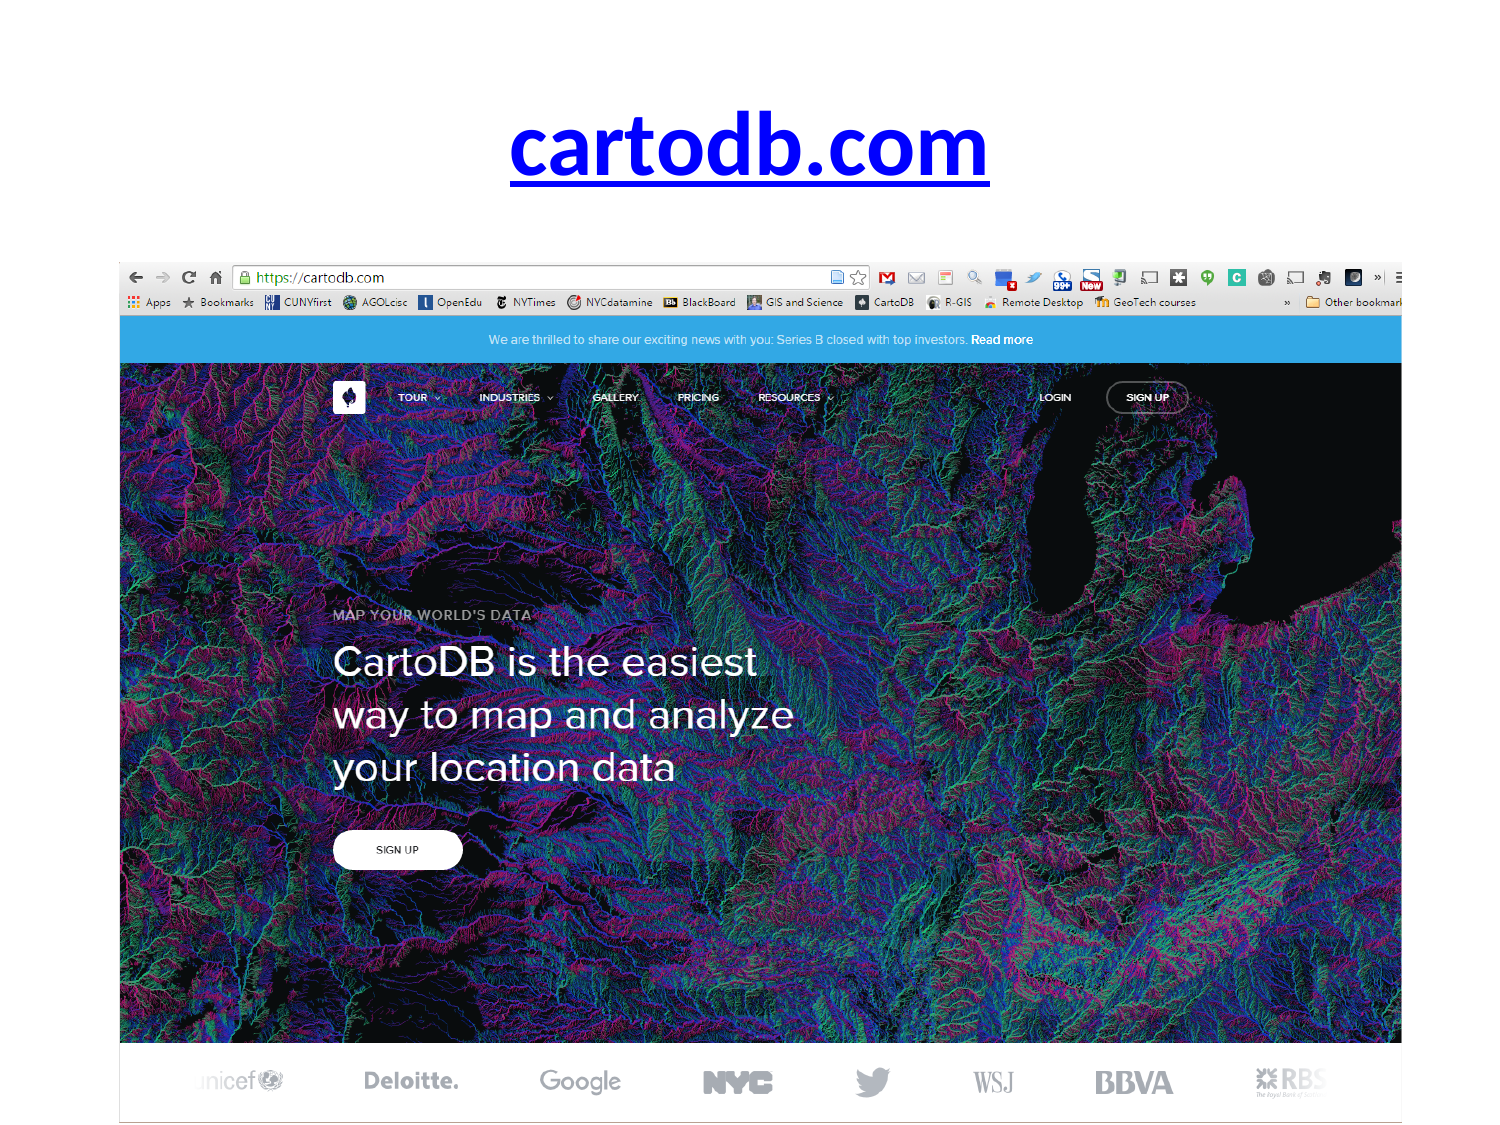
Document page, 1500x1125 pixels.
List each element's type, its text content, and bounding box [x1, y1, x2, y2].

title cartodb.com [75, 45, 1425, 233]
picture [118, 262, 1402, 1123]
